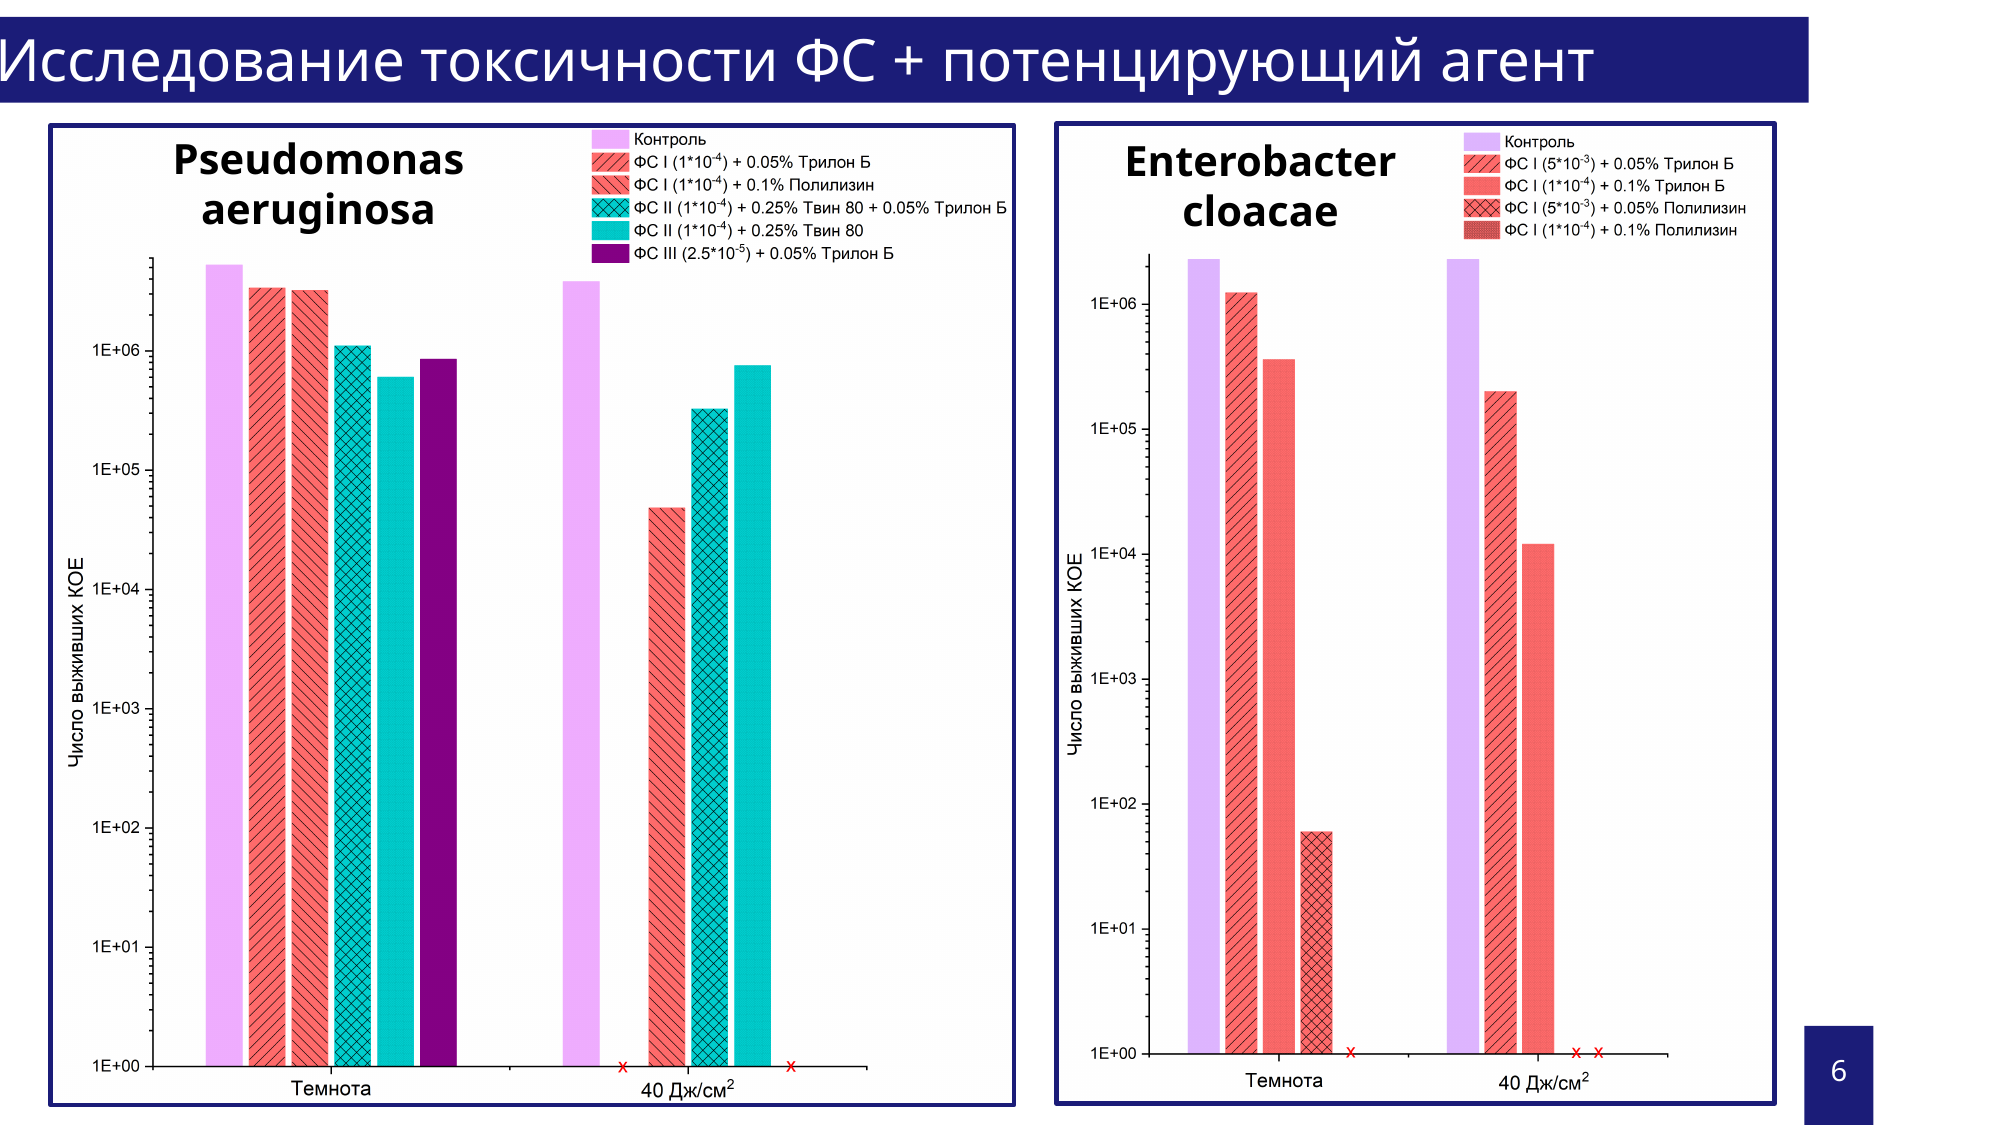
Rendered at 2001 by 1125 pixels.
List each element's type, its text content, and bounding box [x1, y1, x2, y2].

text_box [0, 16, 1810, 104]
text_box Исследование токсичности ФС + потенцирующий агент [0, 15, 1611, 101]
picture [52, 127, 1012, 1103]
picture [1058, 125, 1773, 1102]
slide_number 6 [1777, 1042, 1863, 1103]
text_box [1803, 1025, 1874, 1125]
